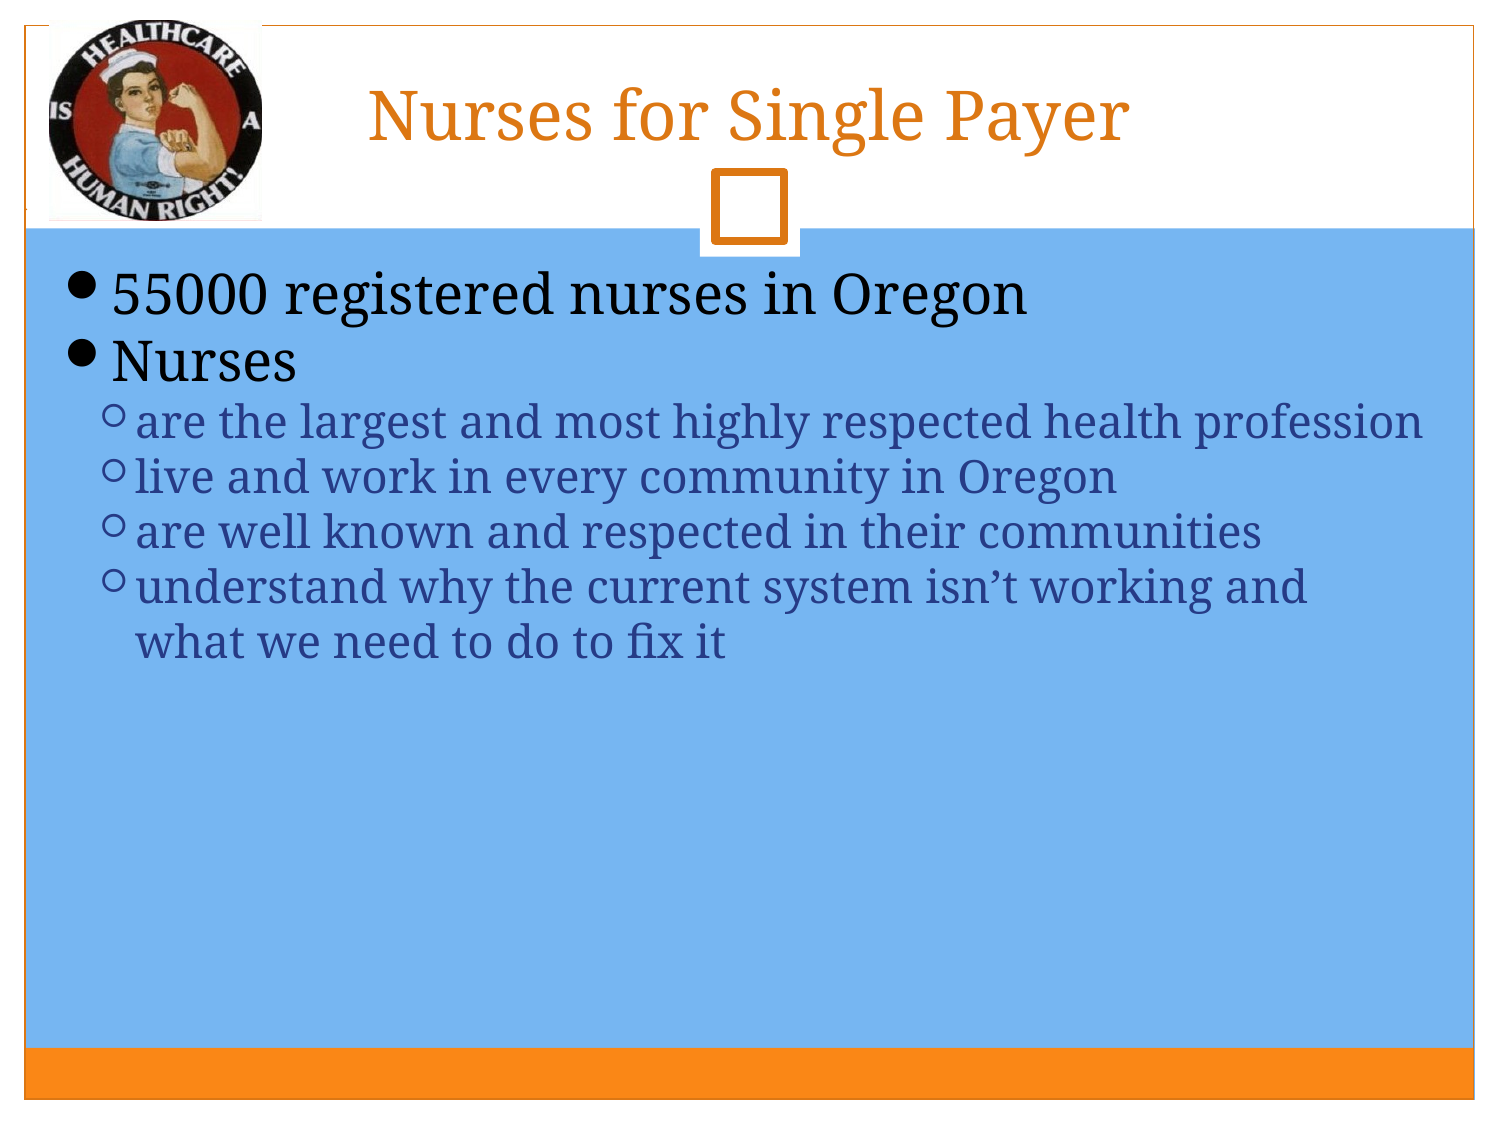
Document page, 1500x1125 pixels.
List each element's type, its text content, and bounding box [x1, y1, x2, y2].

picture [49, 19, 262, 221]
text_box Nurses for Single Payer [266, 37, 1450, 162]
text_box 55000 registered nurses in Oregon Nurses are the largest and most highly respected health profession live and work in every community in Oregon are well known and respected in their communities understand why the current system isn’t working and what we need to do to fix it [49, 250, 1445, 1001]
